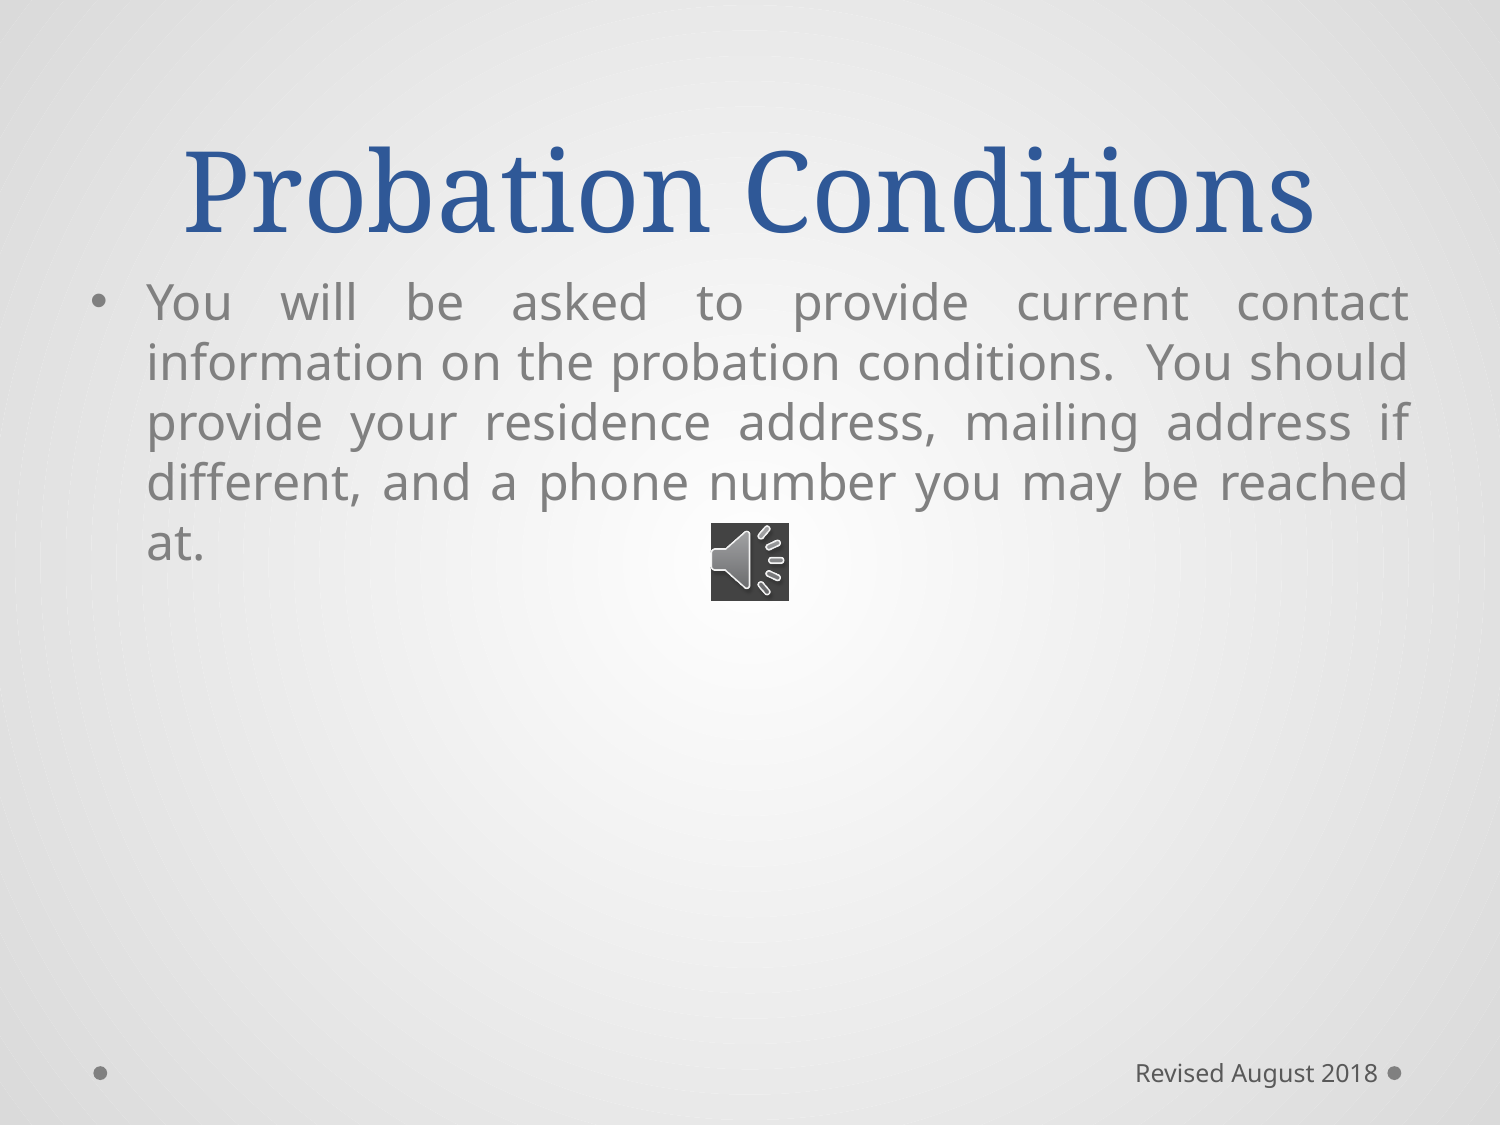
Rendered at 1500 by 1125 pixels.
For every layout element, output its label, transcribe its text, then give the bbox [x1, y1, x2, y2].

picture [709, 522, 791, 603]
title Probation Conditions [75, 0, 1425, 262]
list You will be asked to provide current contact information on the probation conditions. You should provide your residence address, mailing address if different, and a phone number you may be reached at. [75, 262, 1425, 1005]
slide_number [1043, 1042, 1386, 1103]
